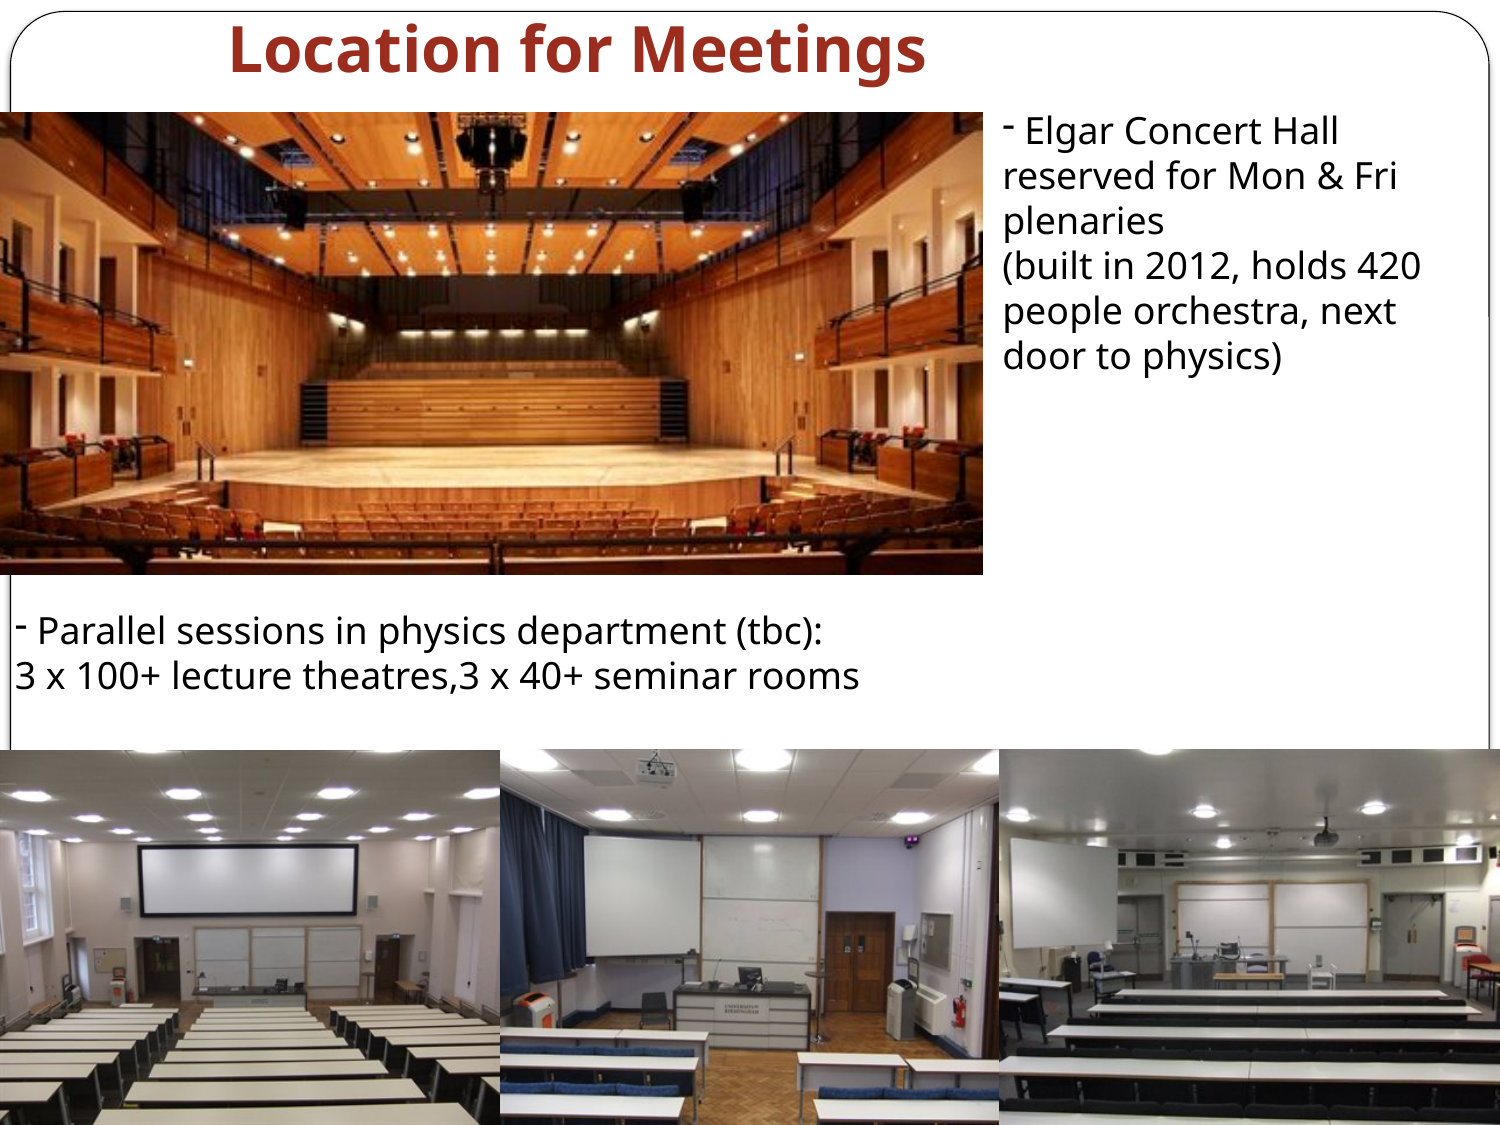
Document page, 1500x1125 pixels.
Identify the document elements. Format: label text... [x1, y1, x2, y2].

text_box Elgar Concert Hall reserved for Mon & Fri plenaries (built in 2012, holds 420 people orchestra, next door to physics) [987, 99, 1500, 385]
text_box Parallel sessions in physics department (tbc): 3 x 100+ lecture theatres,3 x 40+ seminar rooms [0, 599, 1500, 705]
picture [0, 749, 1500, 1125]
title Location for Meetings [212, 0, 1063, 100]
picture [0, 112, 983, 576]
